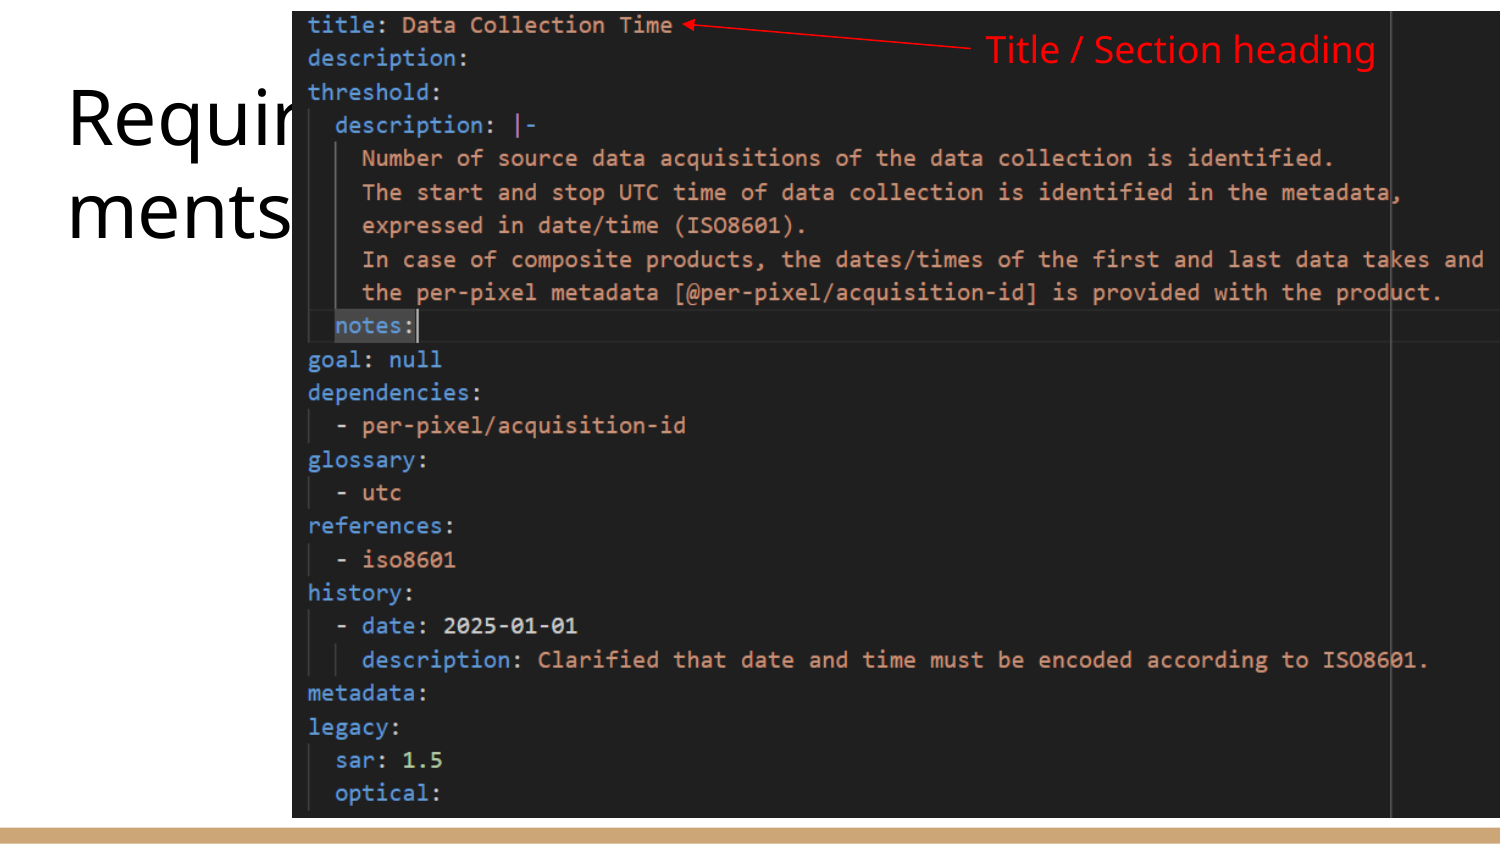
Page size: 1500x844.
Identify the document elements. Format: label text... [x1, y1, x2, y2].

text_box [681, 10, 1430, 88]
picture [291, 10, 1500, 818]
title Require- ments [51, 51, 286, 269]
